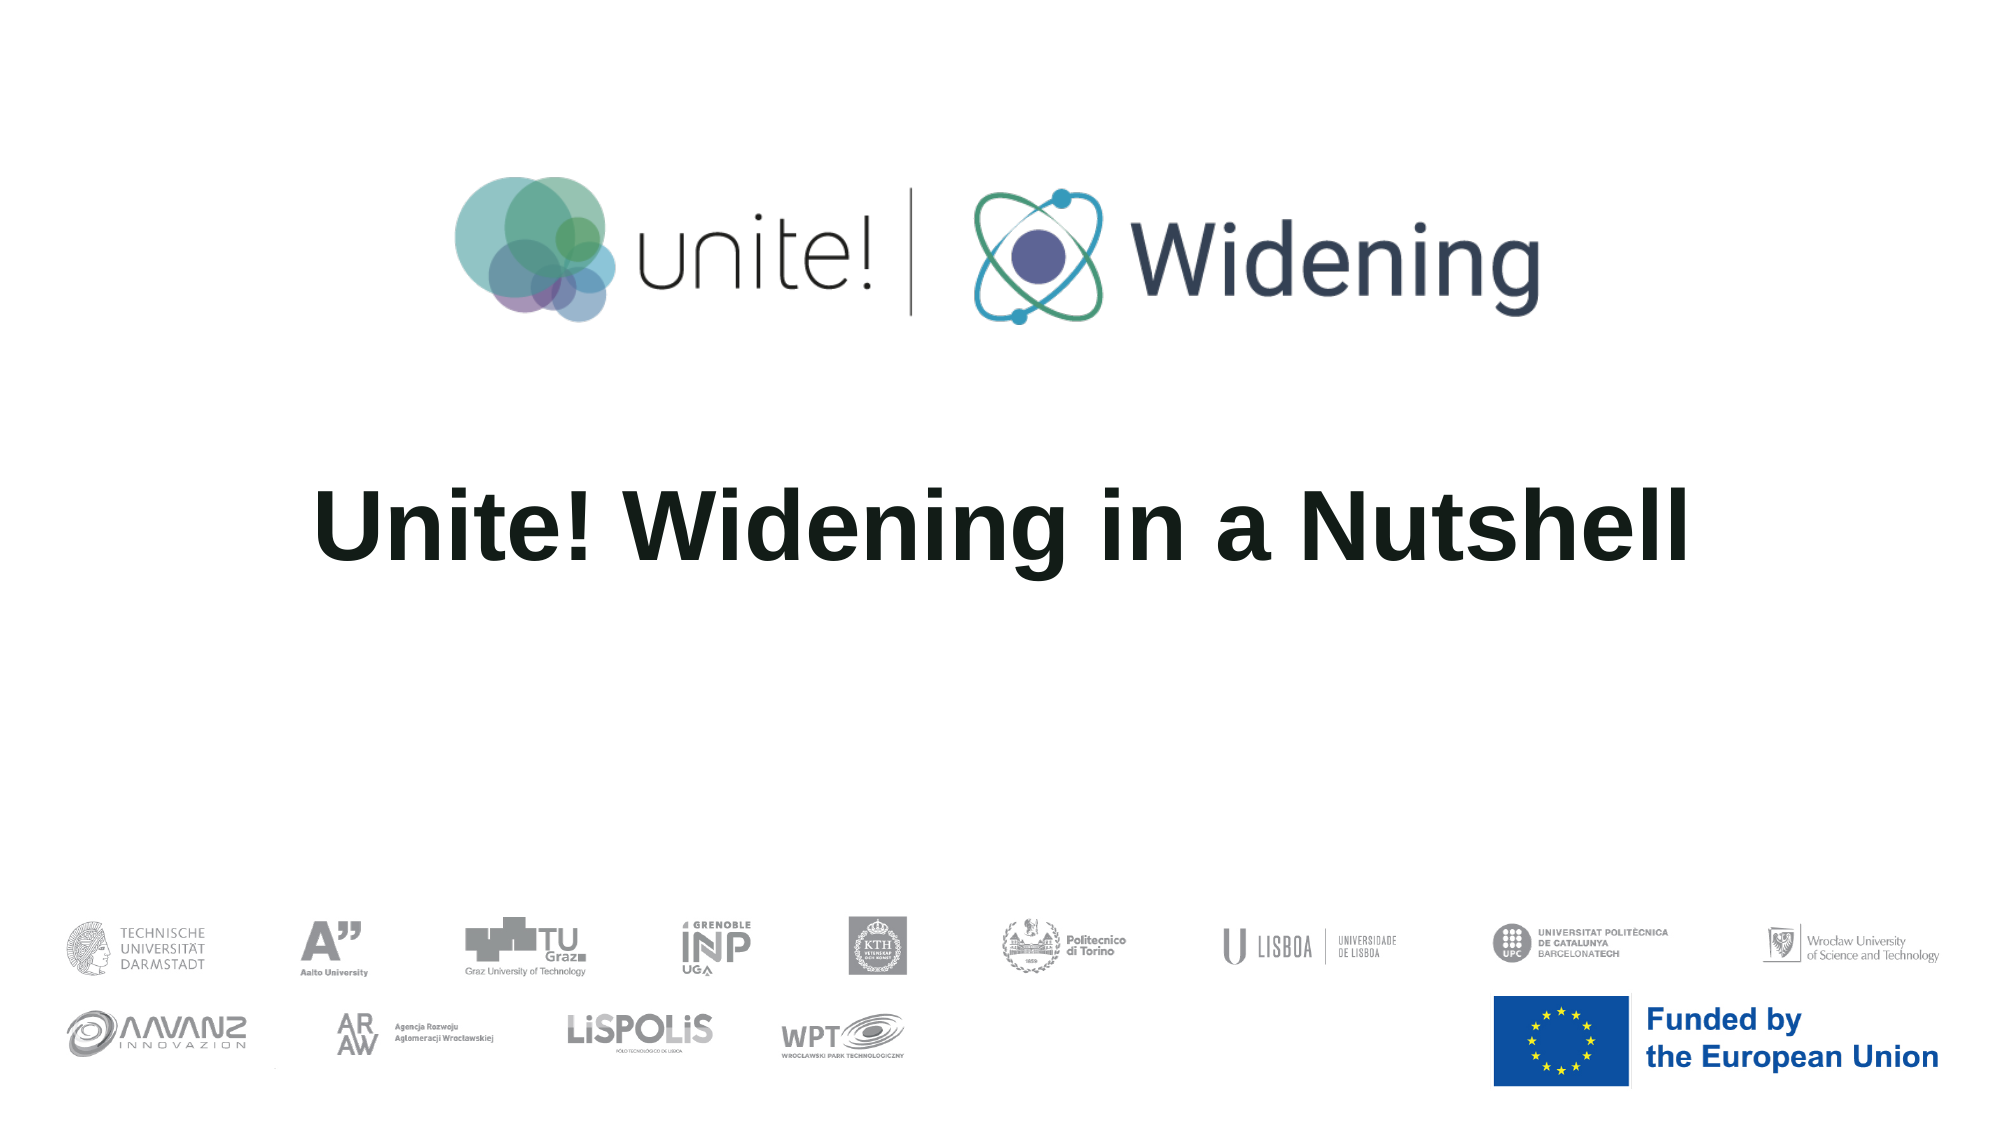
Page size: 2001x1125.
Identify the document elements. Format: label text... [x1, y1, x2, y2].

picture [423, 104, 1582, 382]
picture [50, 881, 1958, 1113]
title Unite! Widening in a Nutshell [116, 460, 1889, 863]
